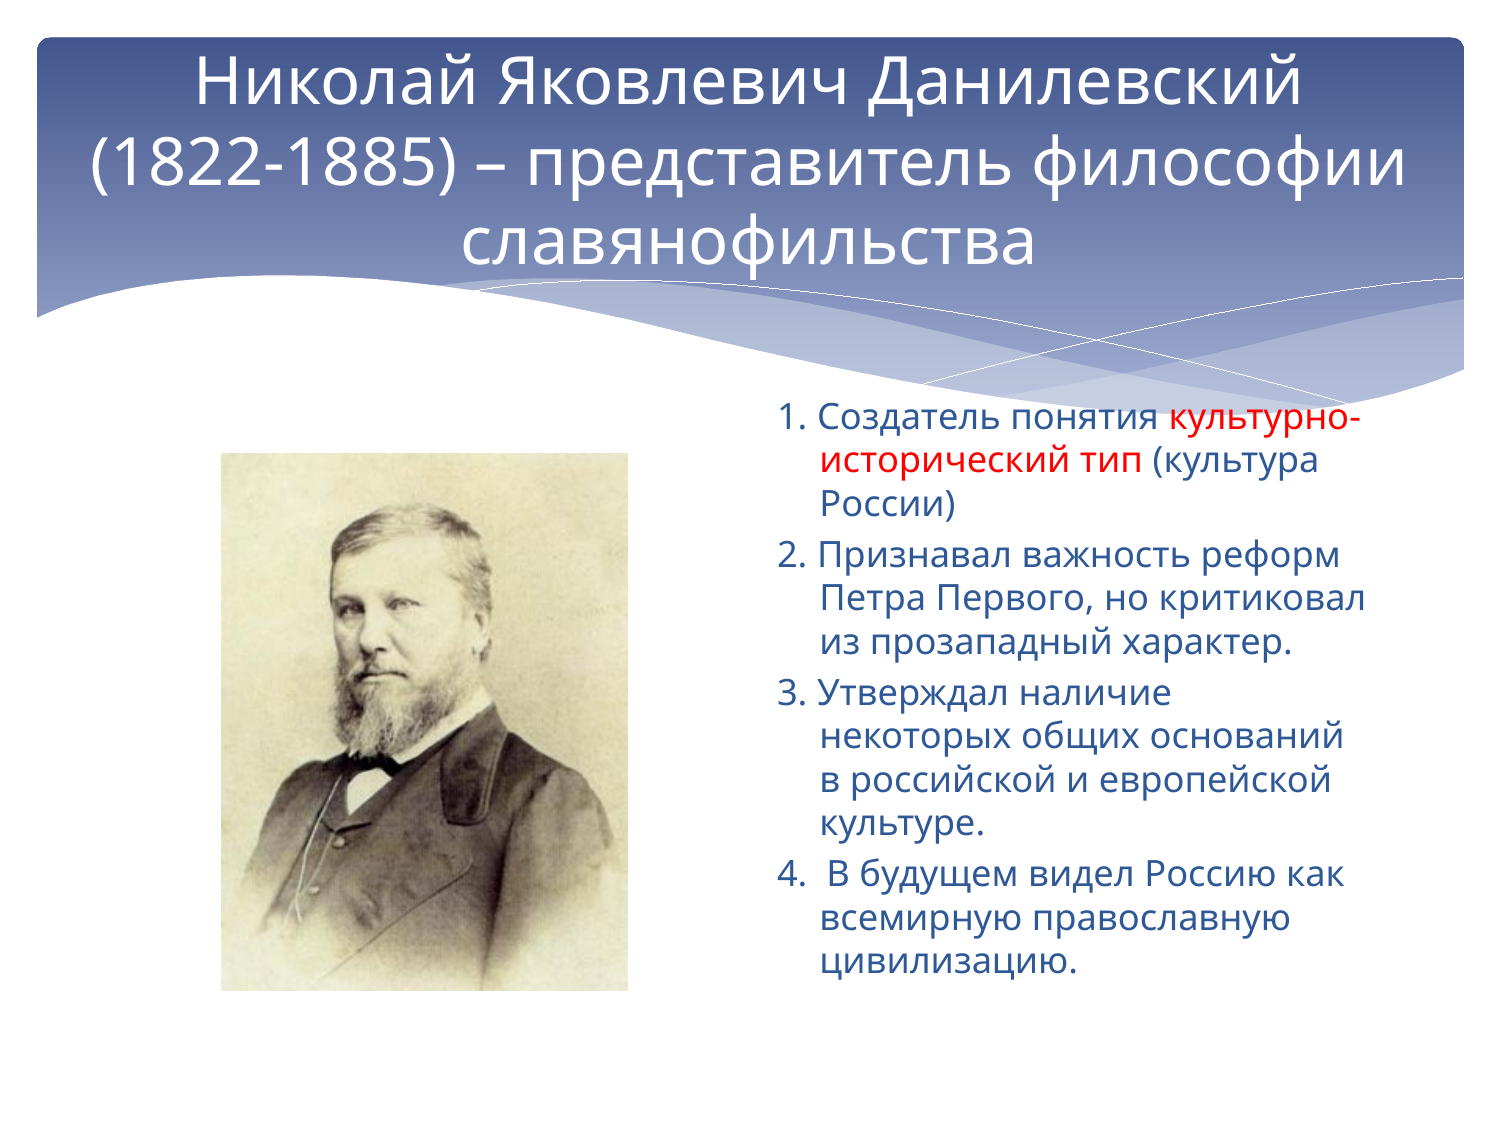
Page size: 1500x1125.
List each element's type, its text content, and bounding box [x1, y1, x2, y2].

title Николай Яковлевич Данилевский (1822-1885) – представитель философии славянофильства [75, 55, 1425, 261]
list 1. Создатель понятия культурно-исторический тип (культура России) 2. Признавал важность реформ Петра Первого, но критиковал из прозападный характер. 3. Утверждал наличие некоторых общих оснований в российской и европейской культуре. 4. В будущем видел Россию как всемирную православную цивилизацию. [761, 385, 1389, 1005]
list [221, 453, 628, 992]
